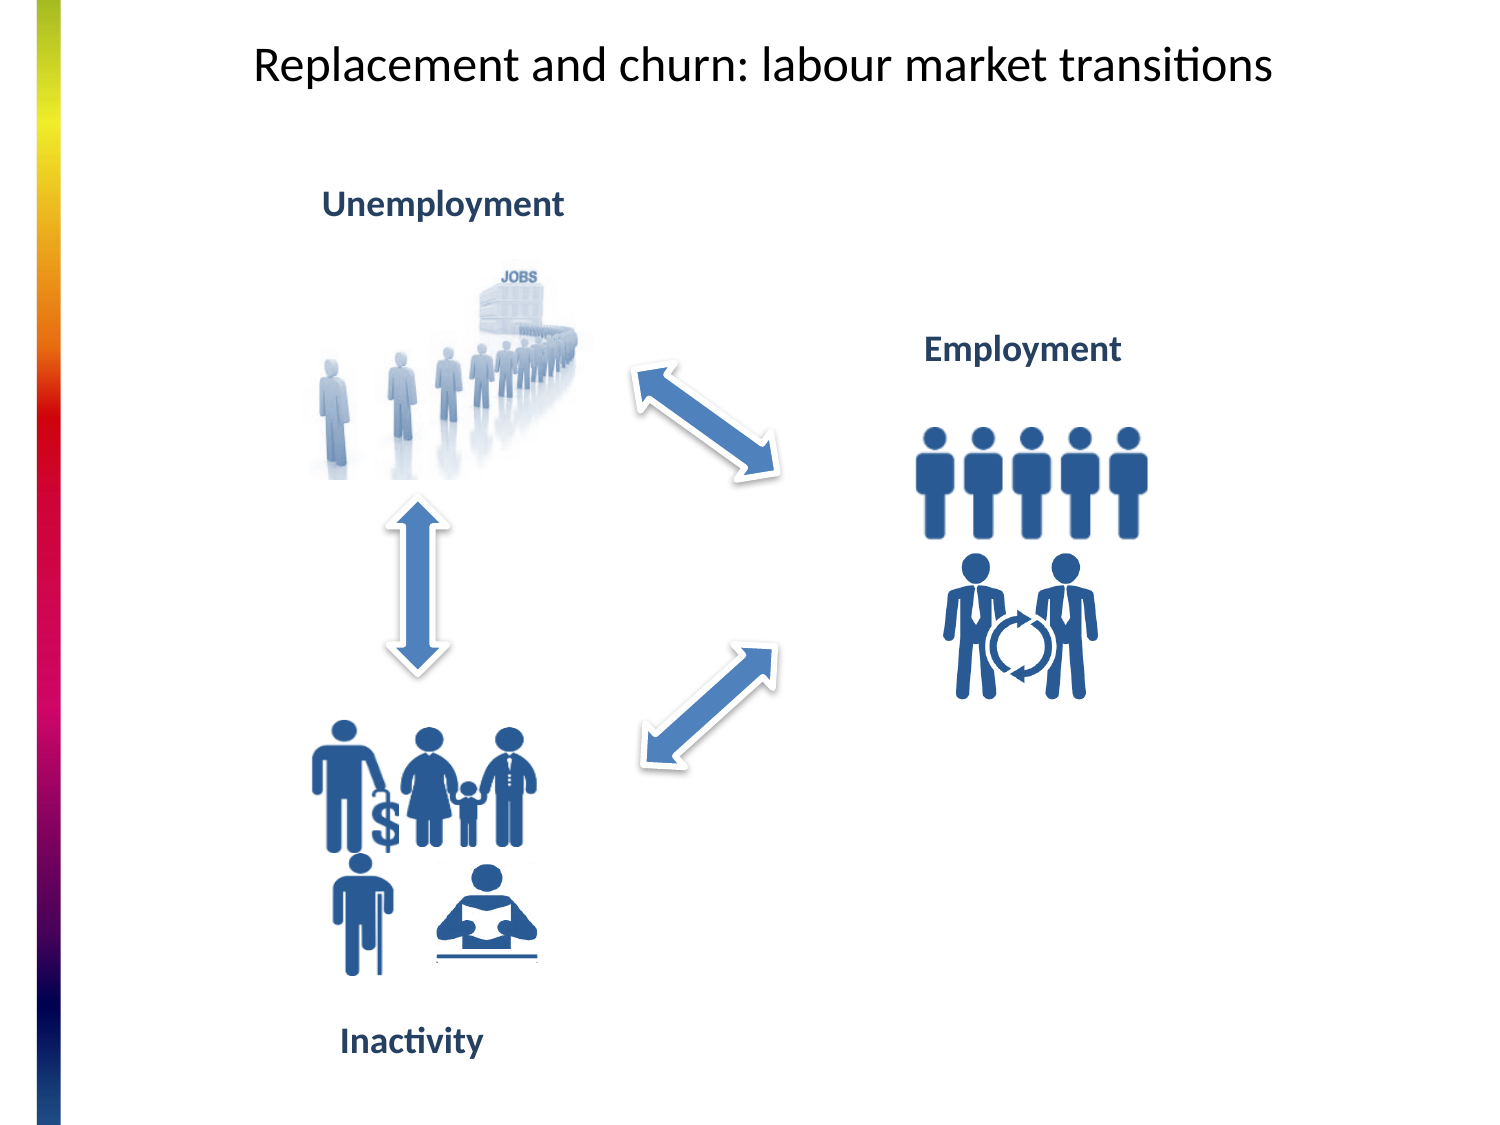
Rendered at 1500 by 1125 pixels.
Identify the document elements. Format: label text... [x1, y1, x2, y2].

text_box [630, 359, 781, 483]
text_box Inactivity [265, 981, 559, 1095]
text_box Unemployment [297, 144, 590, 259]
picture [301, 258, 597, 481]
text_box [385, 493, 451, 678]
picture [915, 427, 1149, 544]
picture [943, 549, 1098, 704]
title Replacement and churn: labour market transitions [88, 21, 1439, 102]
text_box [280, 719, 538, 977]
text_box Employment [877, 289, 1170, 403]
picture [37, 0, 61, 1125]
text_box [640, 640, 779, 771]
